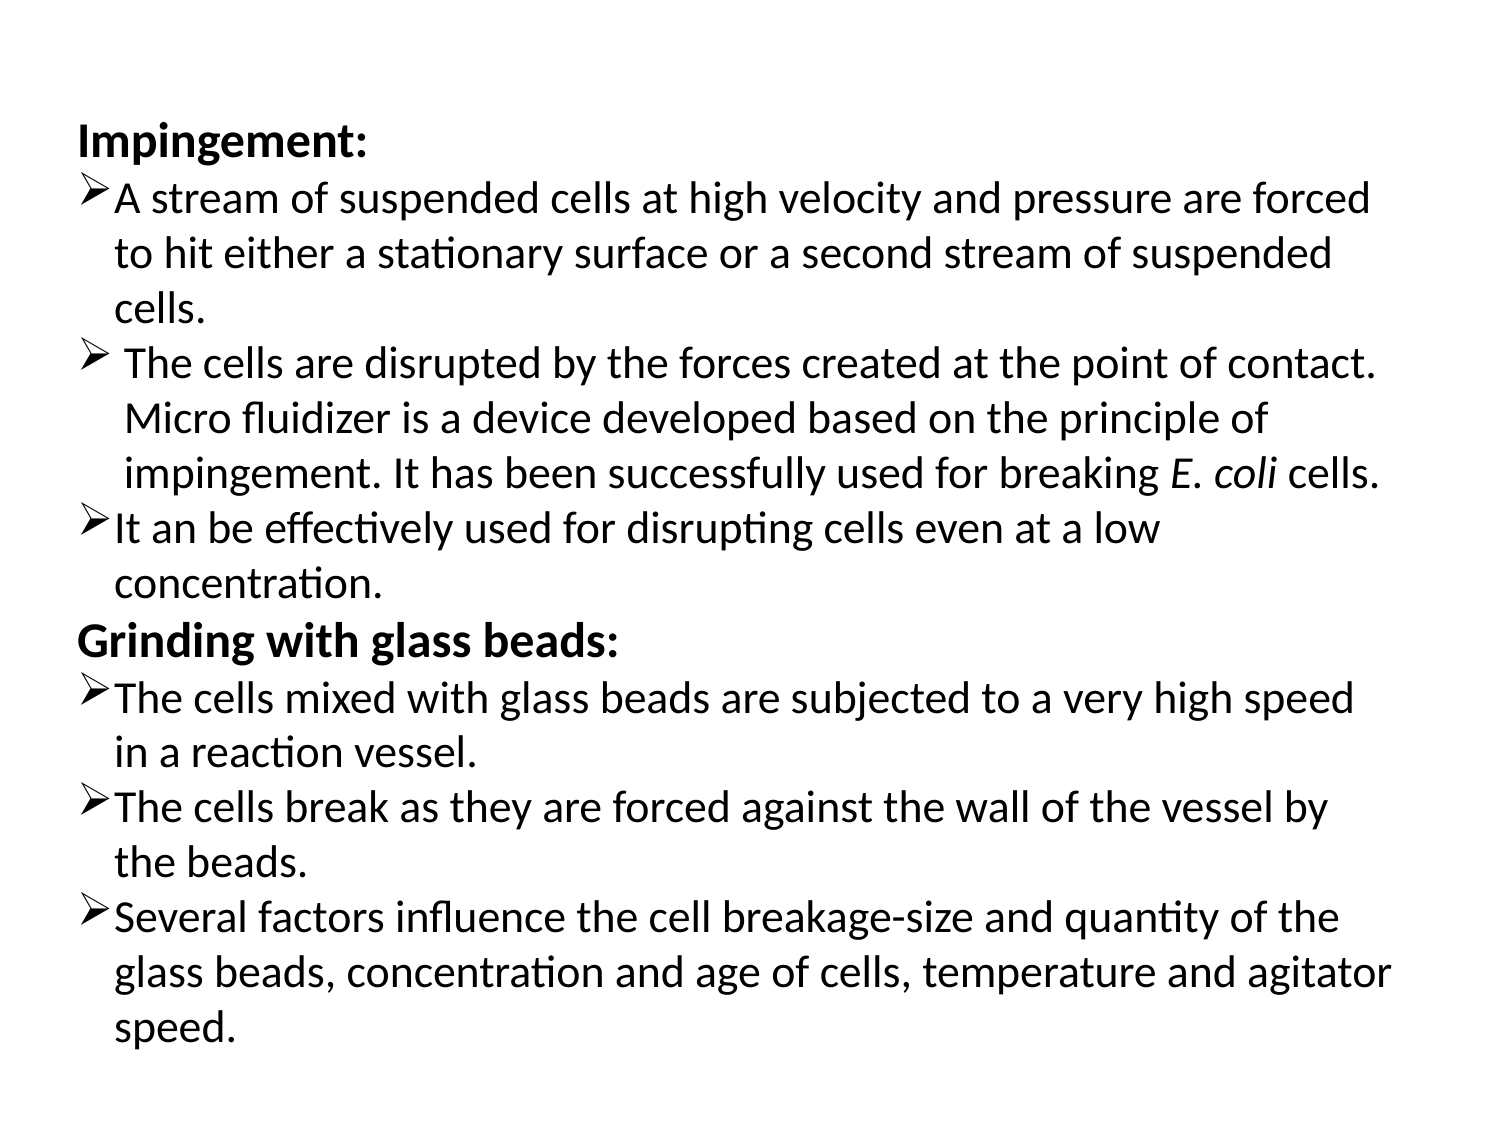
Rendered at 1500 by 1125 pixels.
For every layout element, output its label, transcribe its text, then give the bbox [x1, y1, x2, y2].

text_box Impingement: A stream of suspended cells at high velocity and pressure are forced to hit either a stationary surface or a second stream of suspended cells. The cells are disrupted by the forces created at the point of contact. Micro fluidizer is a device developed based on the principle of impingement. It has been successfully used for breaking E. coli cells. It an be effectively used for disrupting cells even at a low concentration. Grinding with glass beads: The cells mixed with glass beads are subjected to a very high speed in a reaction vessel. The cells break as they are forced against the wall of the vessel by the beads. Several factors influence the cell breakage-size and quantity of the glass beads, concentration and age of cells, temperature and agitator speed. [62, 99, 1413, 1105]
